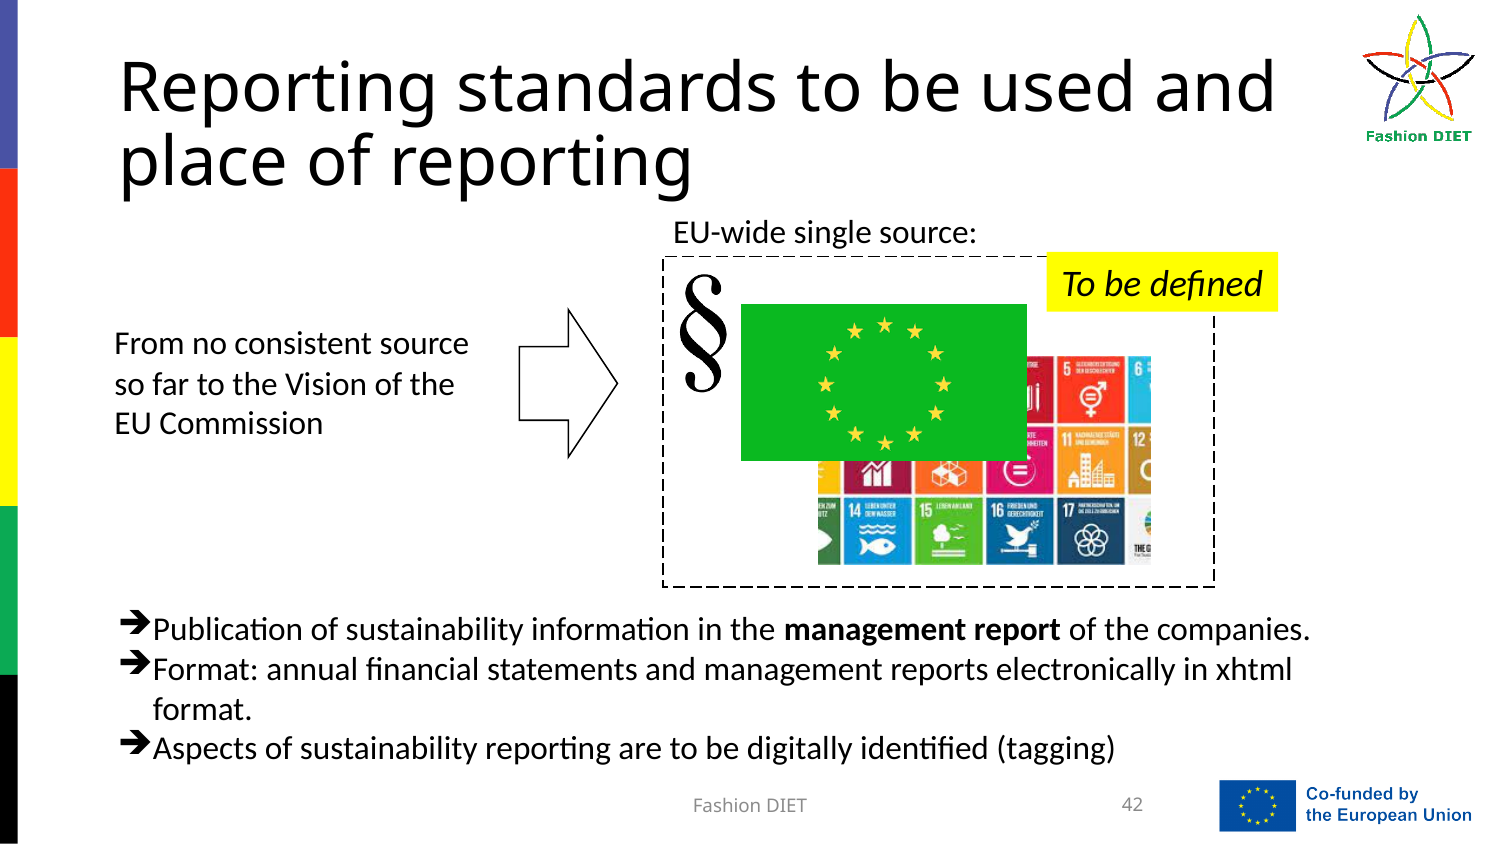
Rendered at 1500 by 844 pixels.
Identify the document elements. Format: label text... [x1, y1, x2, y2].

text_box From no consistent source so far to the Vision of the EU Commission [99, 314, 487, 449]
footer Fashion DIET [496, 782, 1004, 828]
text_box EU-wide single source: [658, 202, 994, 258]
text_box [518, 306, 619, 461]
picture [1216, 777, 1491, 835]
picture [629, 259, 1151, 565]
text_box To be defined [1046, 251, 1279, 312]
text_box [662, 256, 1215, 588]
text_box Publication of sustainability information in the management report of the companies. Format: annual financial statements and management reports electronically in xhtml format. Aspects of sustainability reporting are to be digitally identified (tagging) [103, 599, 1339, 775]
slide_number 42 [820, 783, 1159, 829]
picture [1358, 14, 1480, 151]
title Reporting standards to be used and place of reporting [103, 45, 1397, 208]
